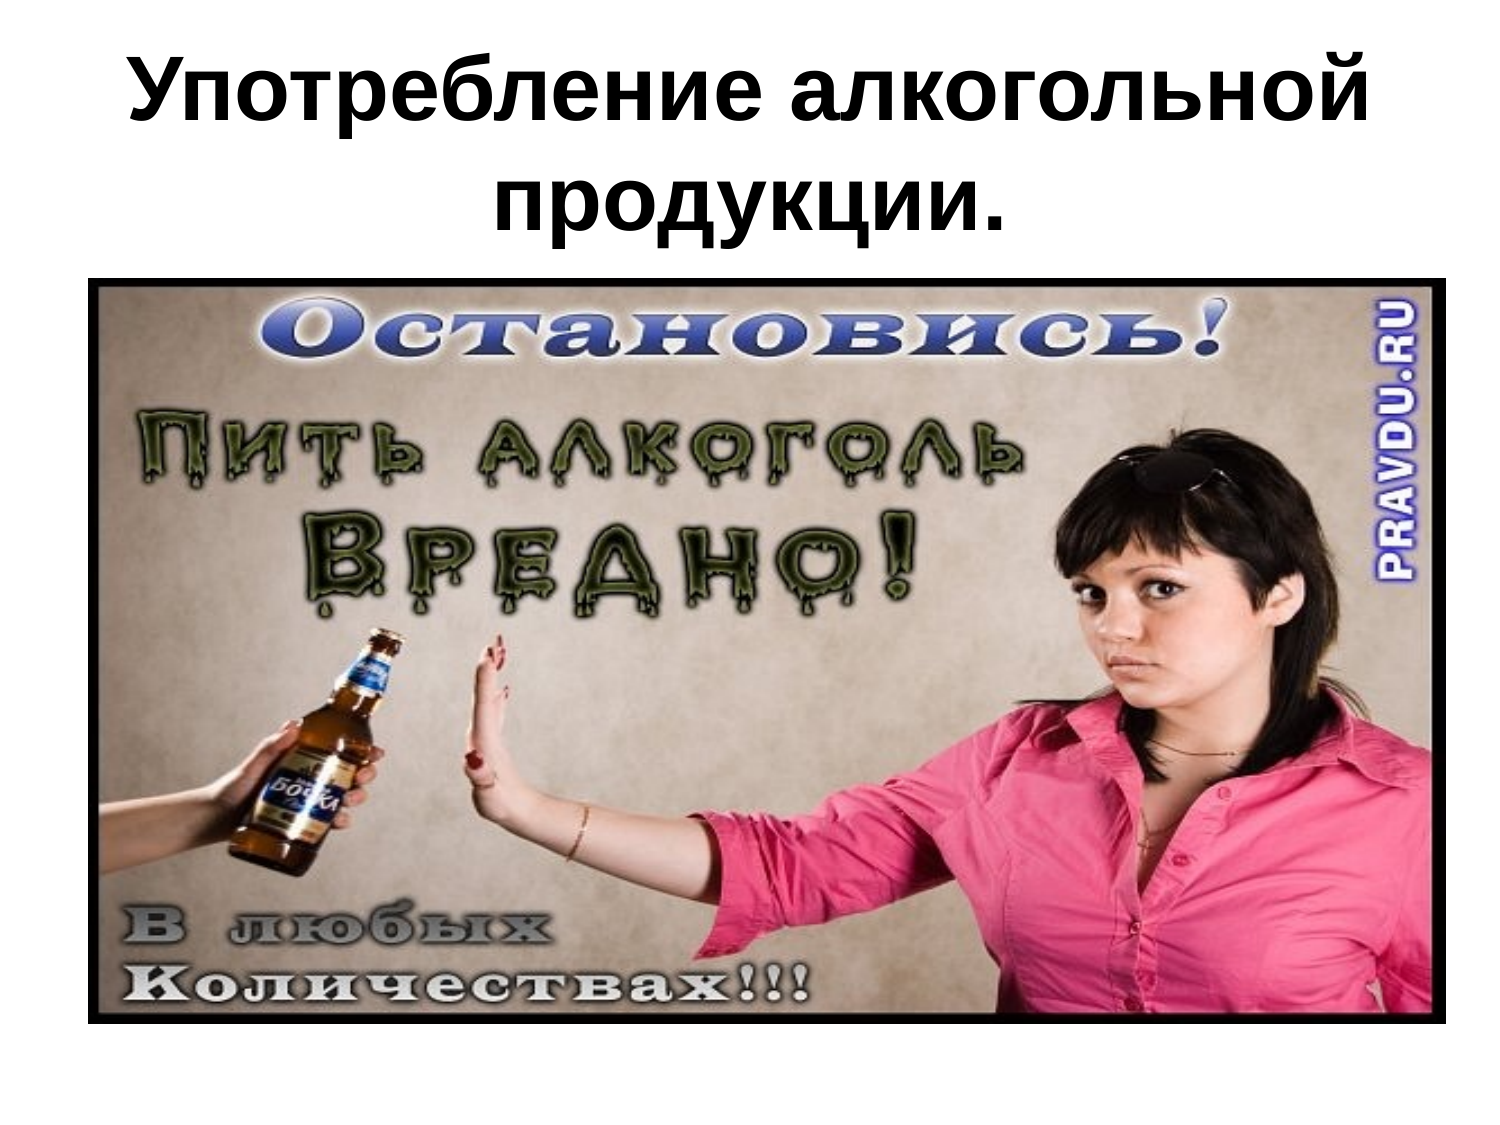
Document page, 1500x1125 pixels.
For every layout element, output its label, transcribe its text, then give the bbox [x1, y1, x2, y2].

picture [88, 278, 1446, 1024]
title Употребление алкогольной продукции. [75, 45, 1425, 233]
